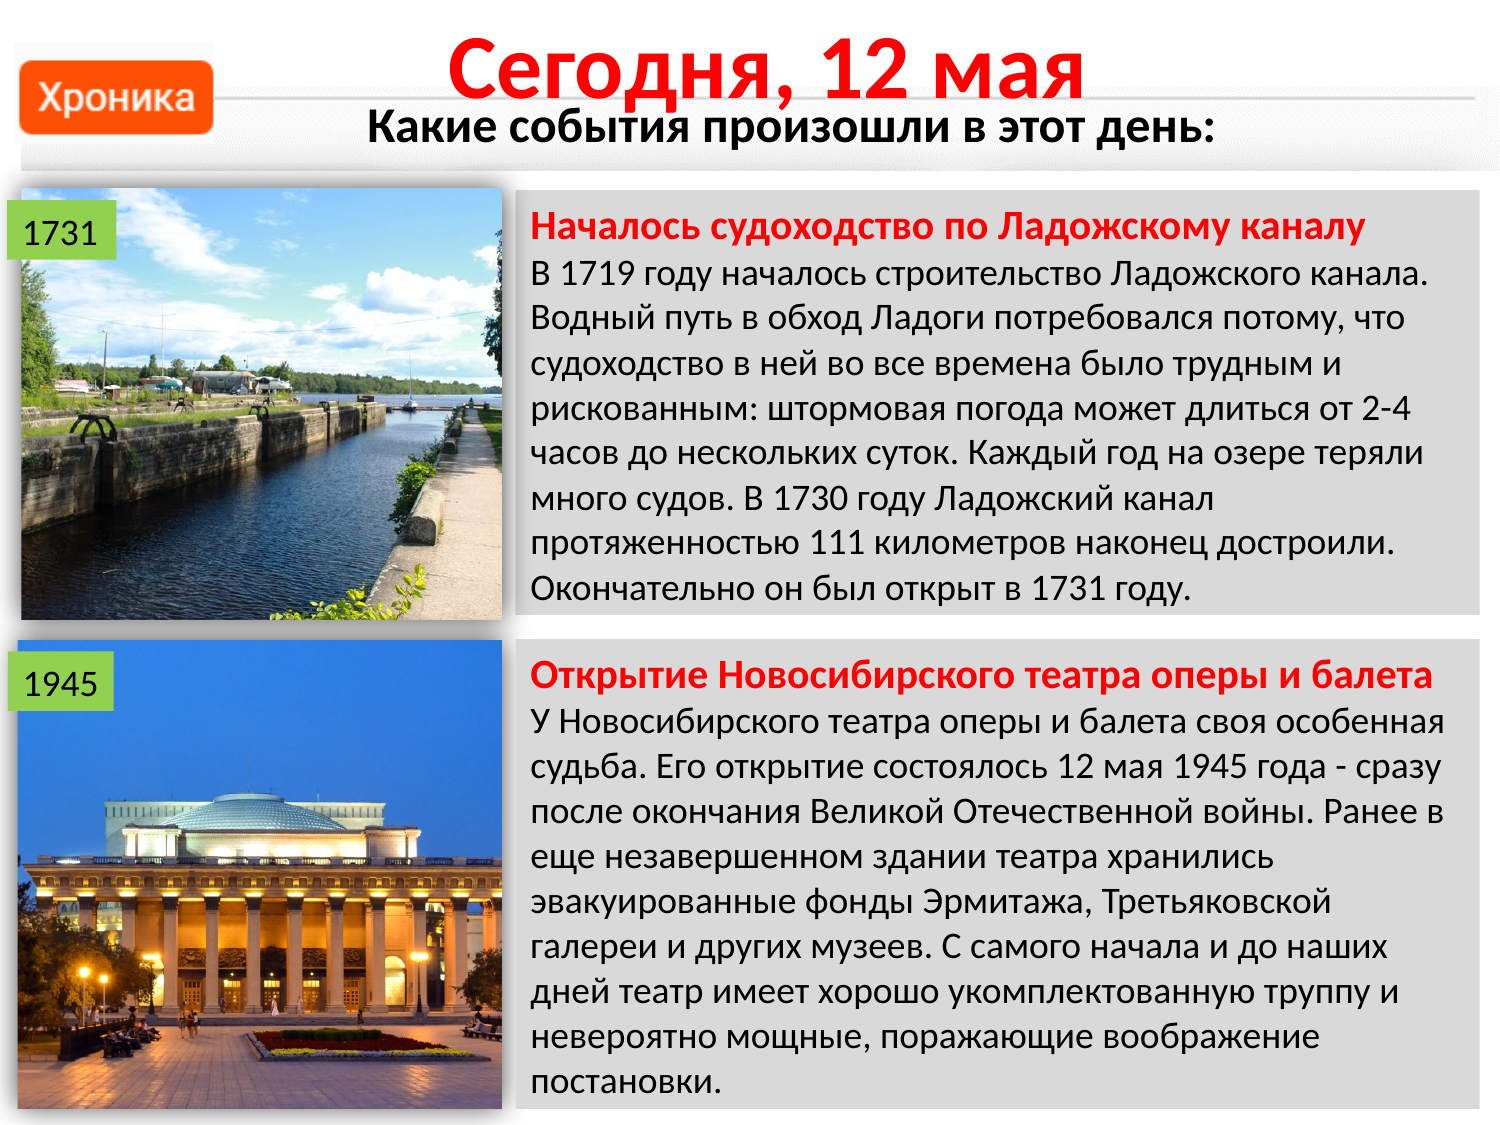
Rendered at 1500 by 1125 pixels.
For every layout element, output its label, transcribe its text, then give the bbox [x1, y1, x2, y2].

text_box Открытие Новосибирского театра оперы и балета У Новосибирского театра оперы и балета своя особенная судьба. Его открытие состоялось 12 мая 1945 года - сразу после окончания Великой Отечественной войны. Ранее в еще незавершенном здании театра хранились эвакуированные фонды Эрмитажа, Третьяковской галереи и других музеев. С самого начала и до наших дней театр имеет хорошо укомплектованную труппу и невероятно мощные, поражающие воображение постановки. [515, 639, 1480, 1109]
picture [17, 639, 503, 1109]
text_box Сегодня, 12 мая [177, 0, 1360, 83]
picture [20, 188, 503, 620]
text_box 1731 [7, 200, 15, 260]
text_box 1945 [7, 651, 12, 711]
text_box Началось судоходство по Ладожскому каналу В 1719 году началось строительство Ладожского канала. Водный путь в обход Ладоги потребовался потому, что судоходство в ней во все времена было трудным и рискованным: штормовая погода может длиться от 2-4 часов до нескольких суток. Каждый год на озере теряли много судов. В 1730 году Ладожский канал протяженностью 111 километров наконец достроили. Окончательно он был открыт в 1731 году. [524, 190, 1480, 615]
picture [13, 42, 1500, 171]
